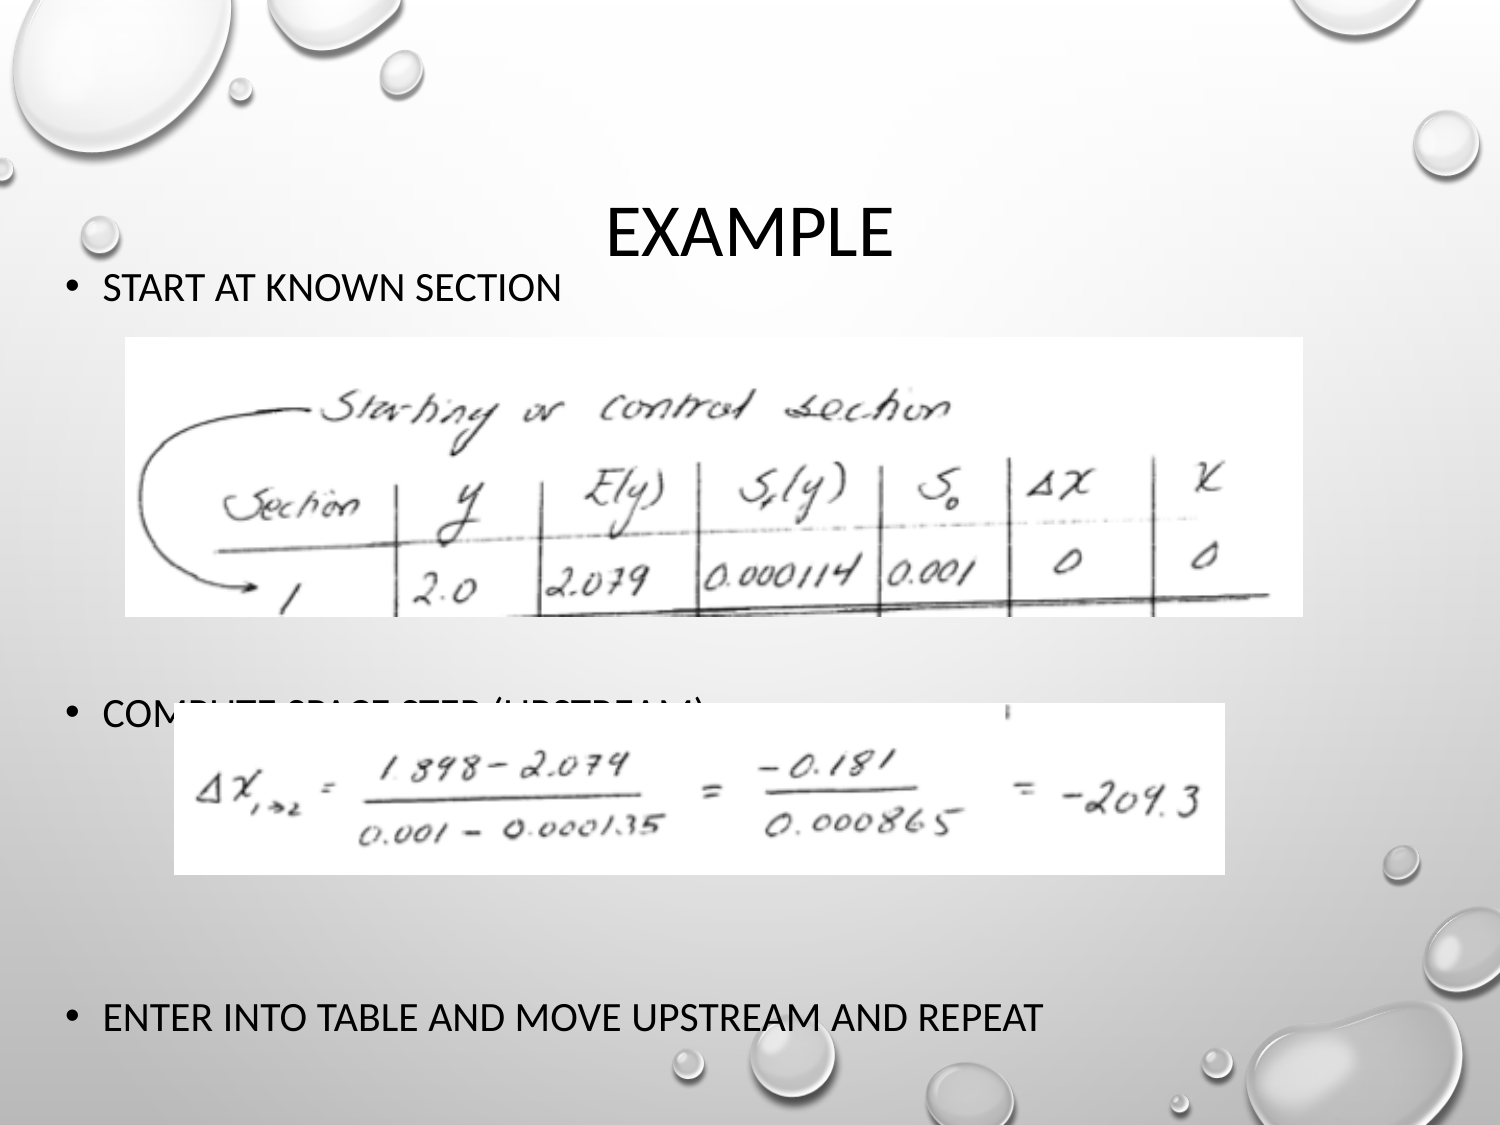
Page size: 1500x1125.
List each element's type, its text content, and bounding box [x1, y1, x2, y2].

title Example [112, 101, 1388, 364]
list Start at known section Compute space step (upstream) Enter into table and move upstream and repeat [50, 262, 1263, 1005]
picture [0, 0, 1500, 1125]
